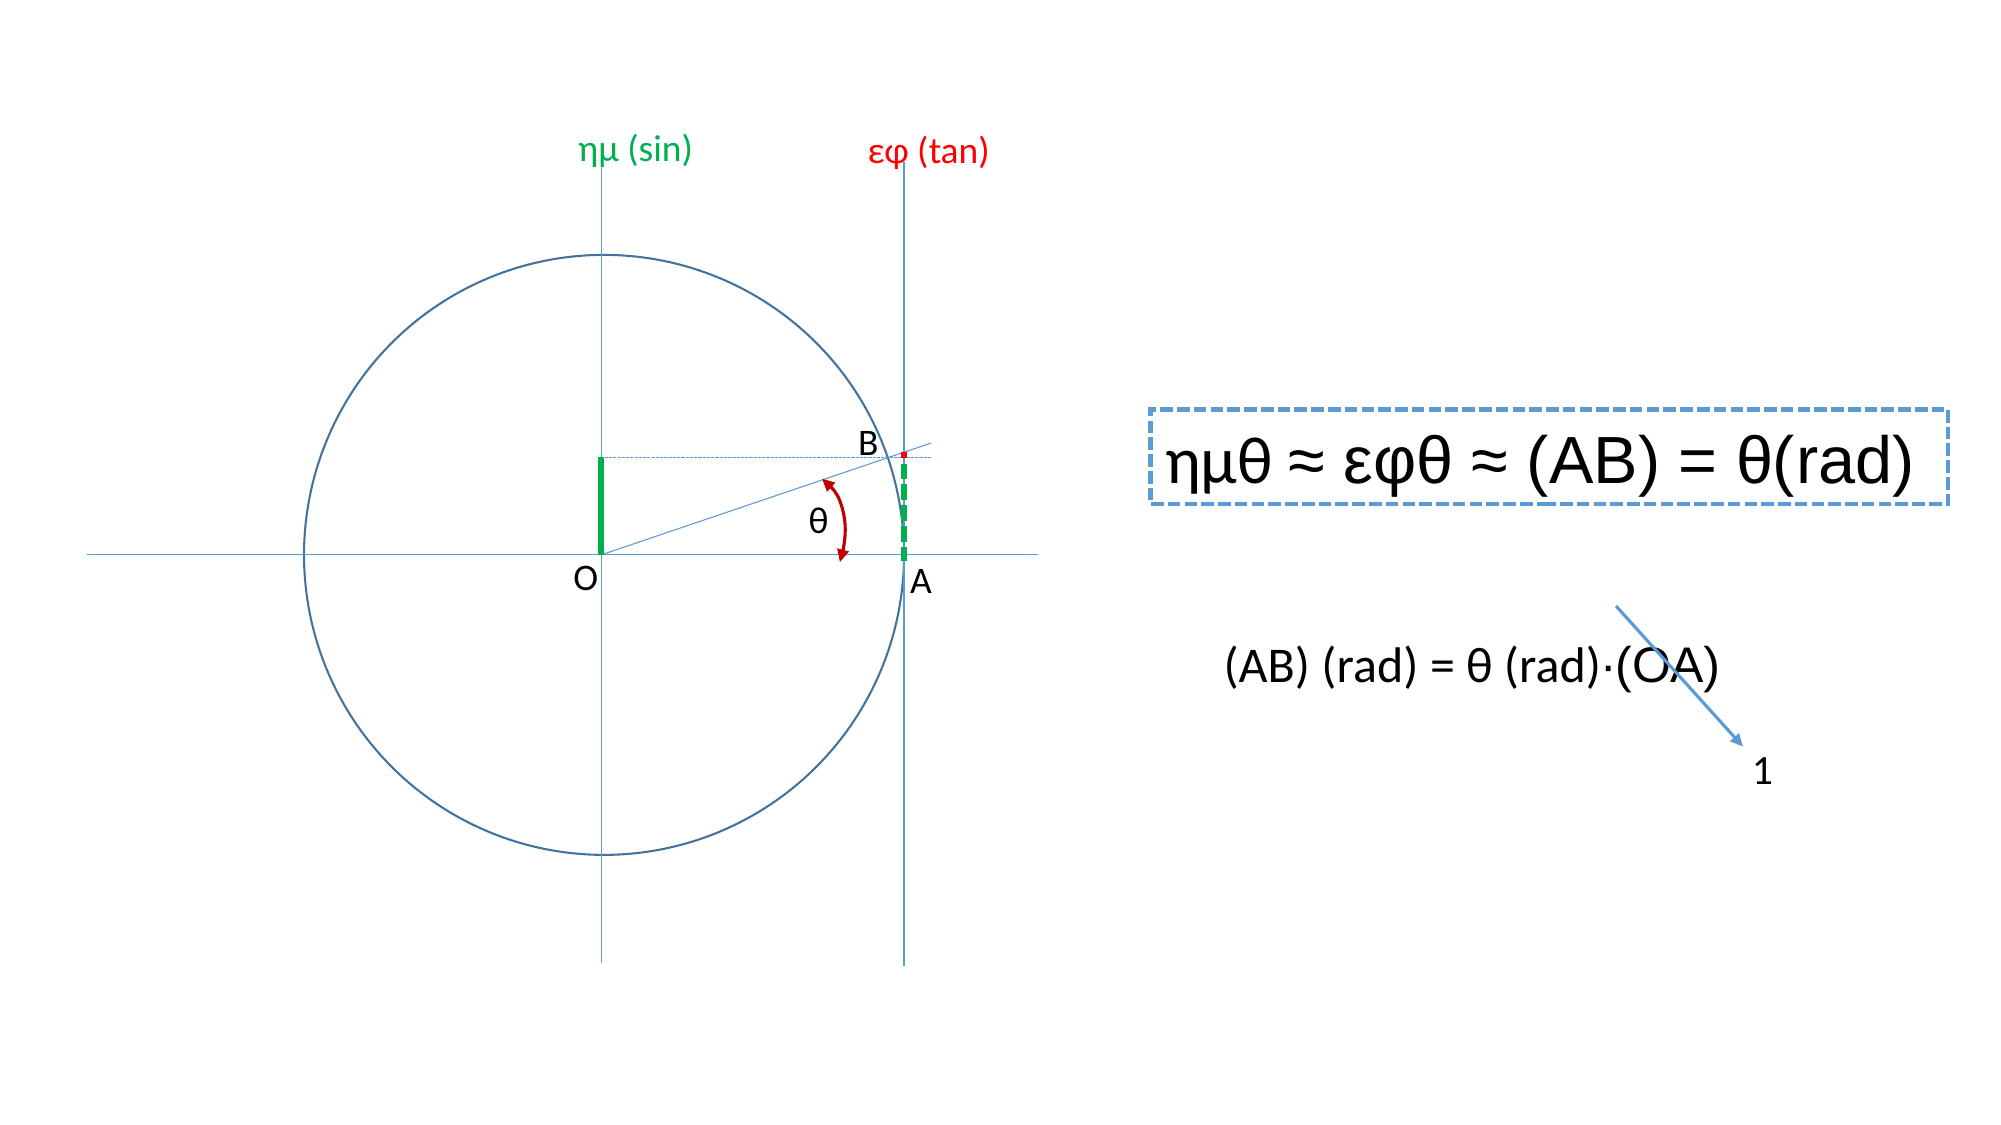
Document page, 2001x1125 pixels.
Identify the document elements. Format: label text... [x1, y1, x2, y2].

text_box ημθ ≈ εφθ ≈ (ΑΒ) = θ(rad) [1150, 408, 1949, 505]
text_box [1616, 606, 1743, 747]
text_box 1 [1737, 735, 1789, 800]
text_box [86, 116, 1039, 966]
text_box (ΑΒ) (rad) = θ (rad)∙(ΟΑ) [1208, 624, 1616, 700]
